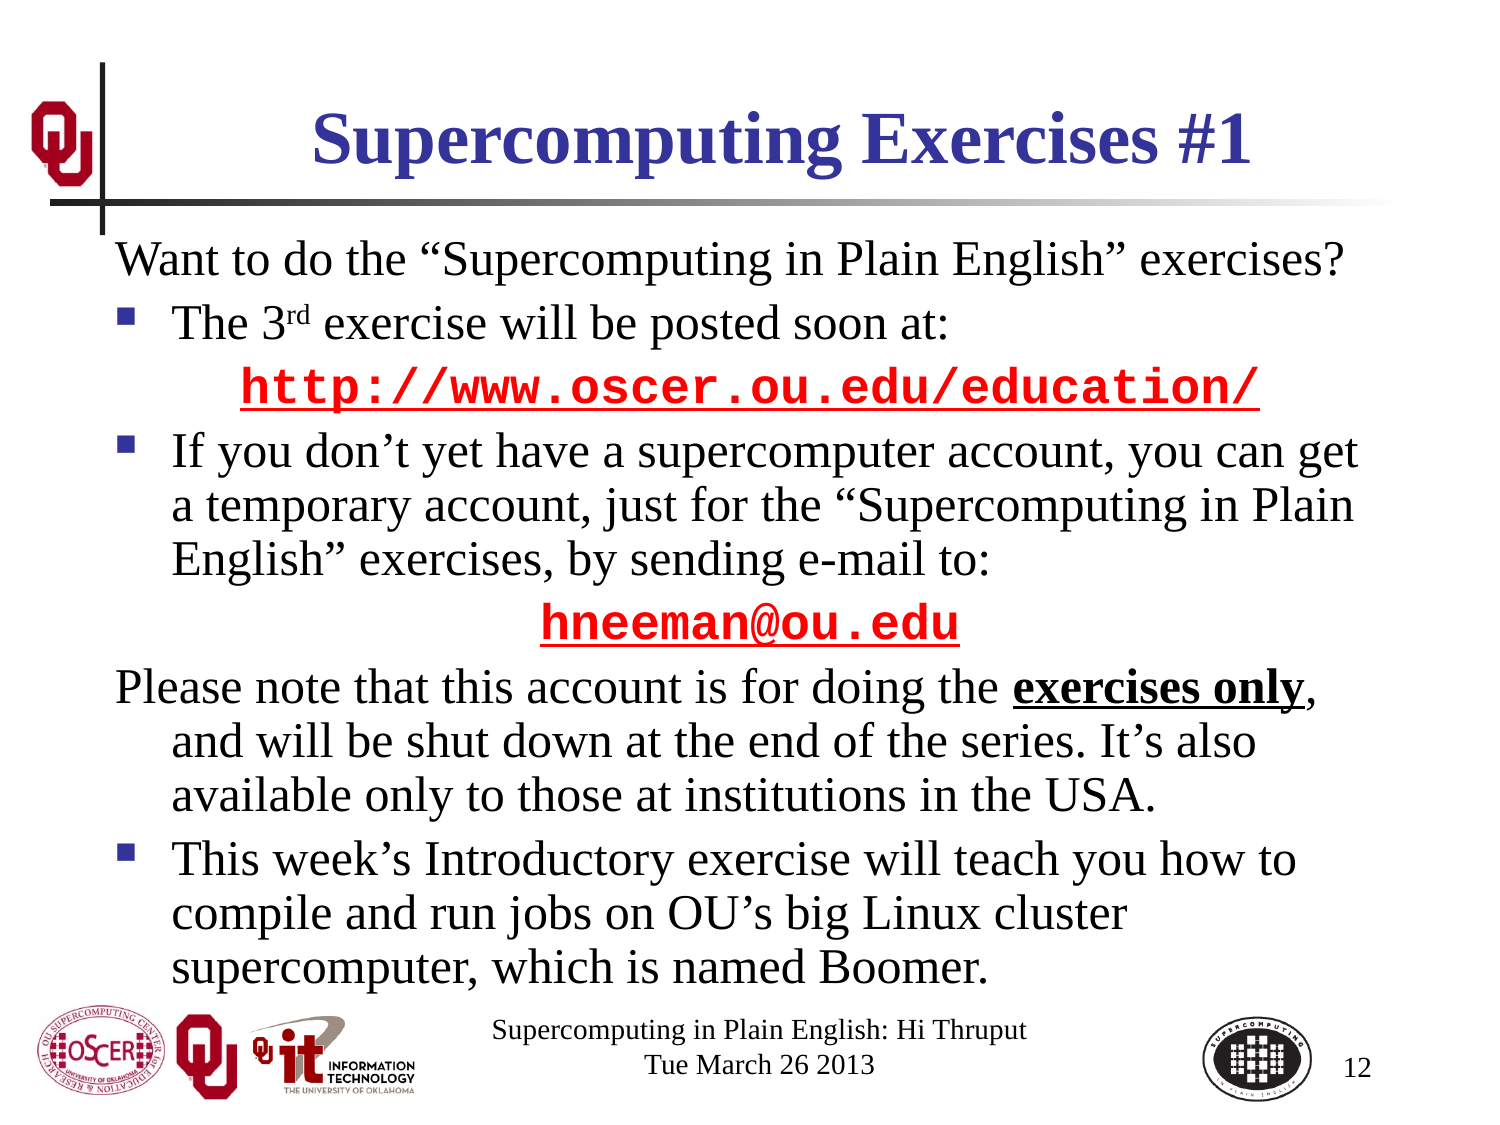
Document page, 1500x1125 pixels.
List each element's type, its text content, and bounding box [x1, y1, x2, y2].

title Supercomputing Exercises #1 [124, 74, 1442, 187]
slide_number 12 [1174, 1015, 1388, 1091]
picture [29, 99, 94, 189]
picture [37, 1005, 165, 1095]
list Want to do the “Supercomputing in Plain English” exercises? The 3rd exercise will be posted soon at: http://www.oscer.ou.edu/education/ If you don’t yet have a supercomputer account, you can get a temporary account, just for the “Supercomputing in Plain English” exercises, by sending e-mail to: hneeman@ou.edu Please note that this account is for doing the exercises only, and will be shut down at the end of the series. It’s also available only to those at institutions in the USA. This week’s Introductory exercise will teach you how to compile and run jobs on OU’s big Linux cluster supercomputer, which is named Boomer. [99, 224, 1401, 988]
picture [174, 1005, 425, 1104]
picture [1200, 1091, 1314, 1104]
footer Supercomputing in Plain English: Hi Thruput Tue March 26 2013 [431, 1012, 1088, 1088]
